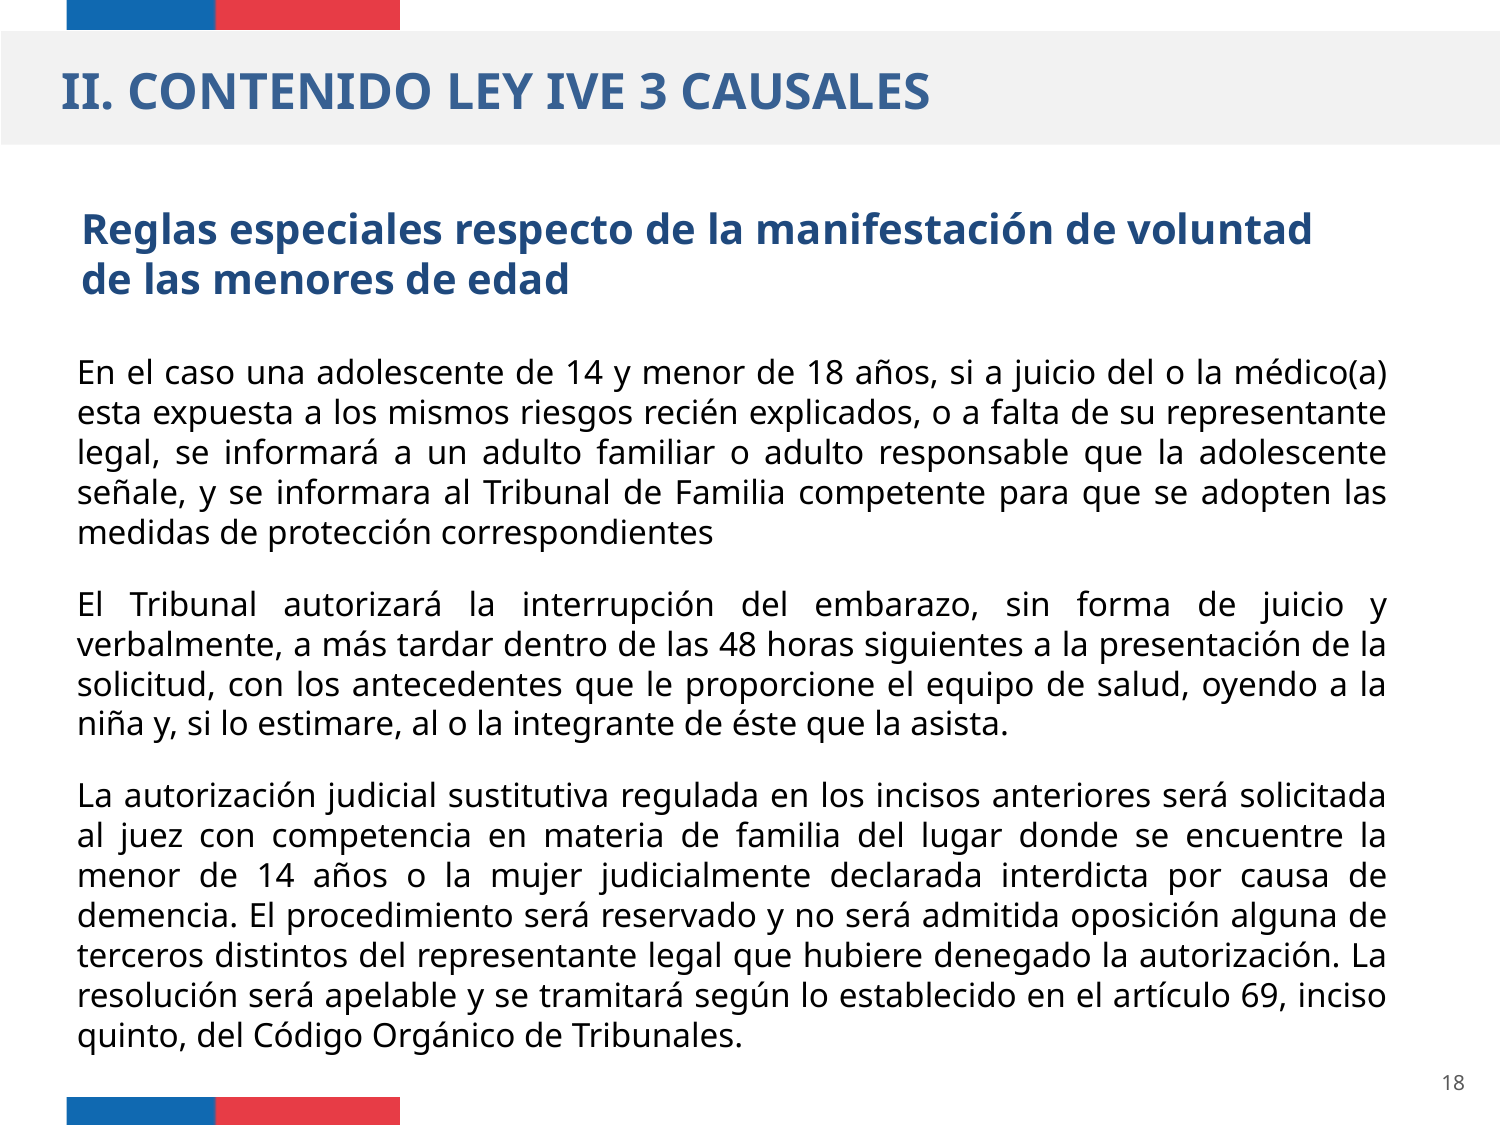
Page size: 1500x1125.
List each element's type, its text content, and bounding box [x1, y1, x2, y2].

text_box [1, 31, 1500, 145]
text_box II. CONTENIDO LEY IVE 3 CAUSALES [46, 51, 1481, 117]
picture [66, 1097, 400, 1125]
picture [66, 0, 400, 30]
list Reglas especiales respecto de la manifestación de voluntad de las menores de edad [66, 195, 1333, 259]
list En el caso una adolescente de 14 y menor de 18 años, si a juicio del o la médico(a) esta expuesta a los mismos riesgos recién explicados, o a falta de su representante legal, se informará a un adulto familiar o adulto responsable que la adolescente señale, y se informara al Tribunal de Familia competente para que se adopten las medidas de protección correspondientes El Tribunal autorizará la interrupción del embarazo, sin forma de juicio y verbalmente, a más tardar dentro de las 48 horas siguientes a la presentación de la solicitud, con los antecedentes que le proporcione el equipo de salud, oyendo a la niña y, si lo estimare, al o la integrante de éste que la asista. La autorización judicial sustitutiva regulada en los incisos anteriores será solicitada al juez con competencia en materia de familia del lugar donde se encuentre la menor de 14 años o la mujer judicialmente declarada interdicta por causa de demencia. El procedimiento será reservado y no será admitida oposición alguna de terceros distintos del representante legal que hubiere denegado la autorización. La resolución será apelable y se tramitará según lo establecido en el artículo 69, inciso quinto, del Código Orgánico de Tribunales. [61, 344, 1405, 1023]
